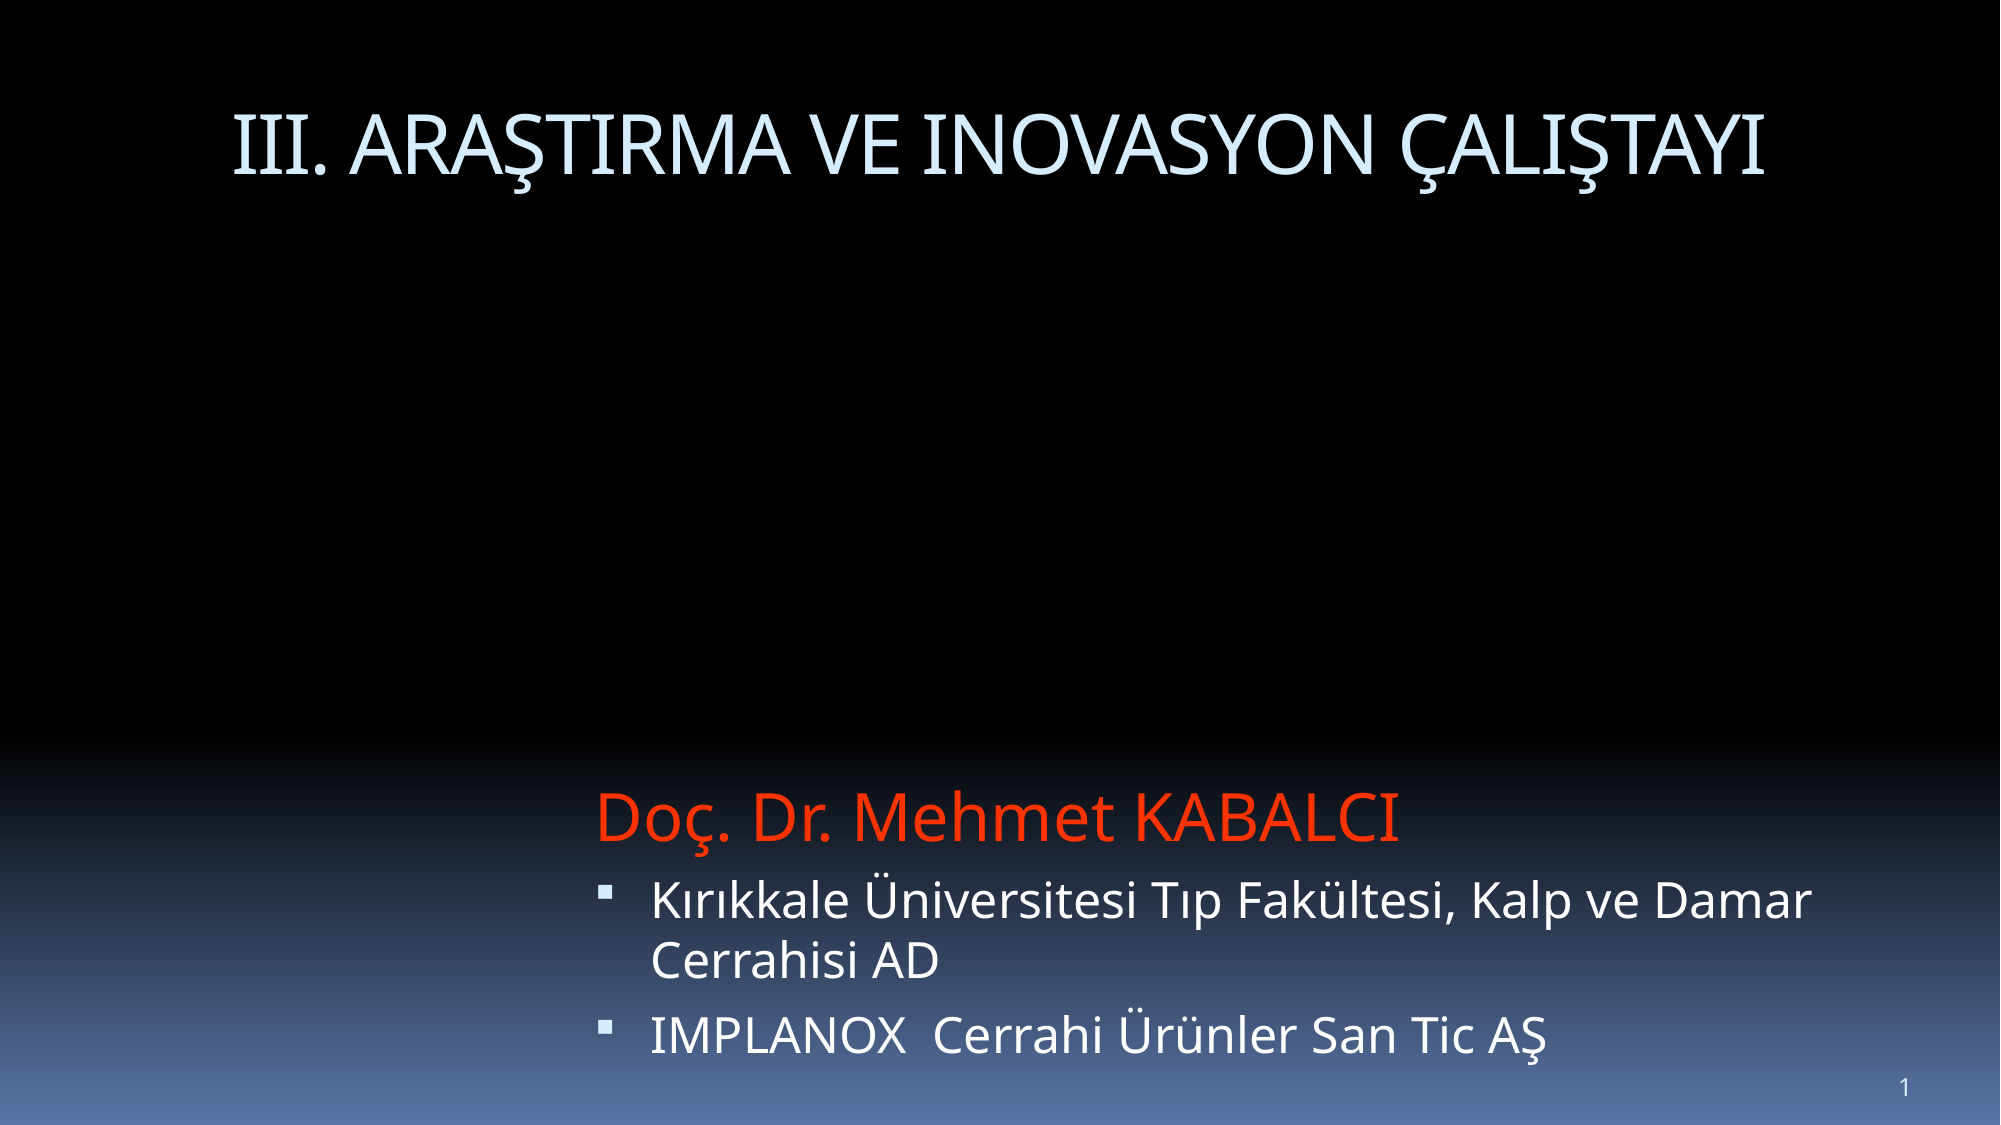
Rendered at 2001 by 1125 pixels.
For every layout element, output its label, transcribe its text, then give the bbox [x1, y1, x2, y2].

slide_number 1 [1883, 1052, 1984, 1113]
list Doç. Dr. Mehmet KABALCI Kırıkkale Üniversitesi Tıp Fakültesi, Kalp ve Damar Cerrahisi AD IMPLANOX Cerrahi Ürünler San Tic AŞ [568, 766, 1953, 1048]
title III. ARAŞTIRMA VE INOVASYON ÇALIŞTAYI [99, 83, 1900, 234]
